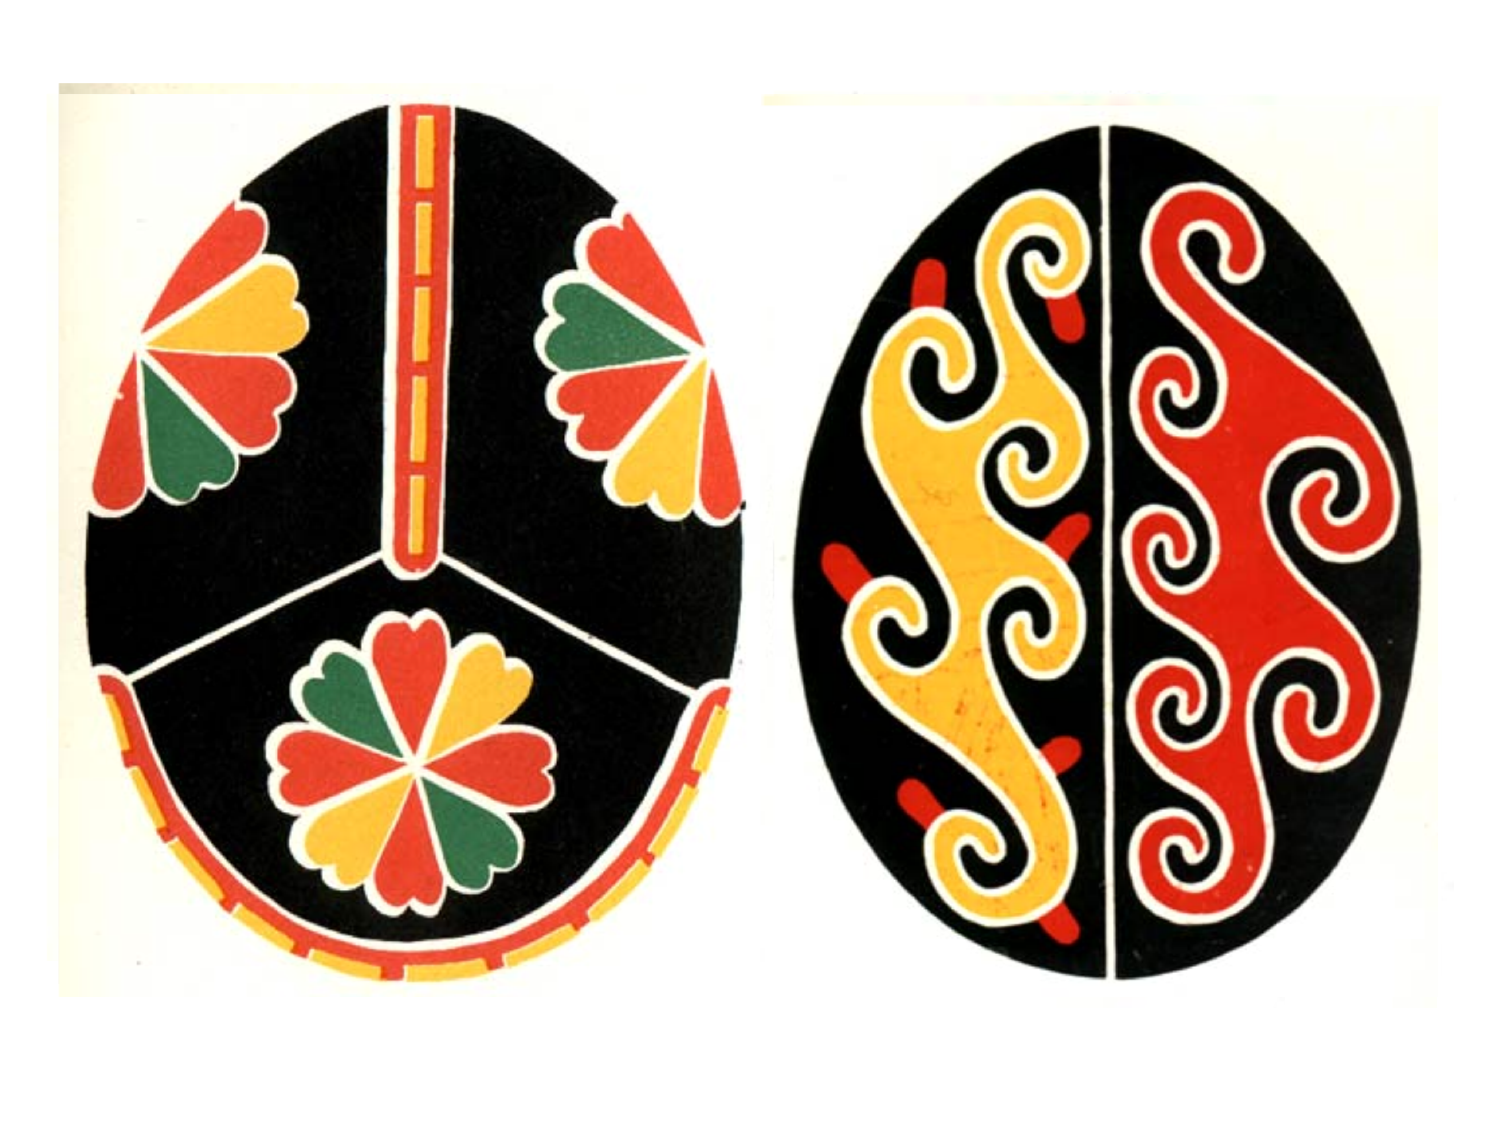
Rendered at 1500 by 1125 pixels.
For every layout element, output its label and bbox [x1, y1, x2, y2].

picture [0, 84, 1500, 1008]
